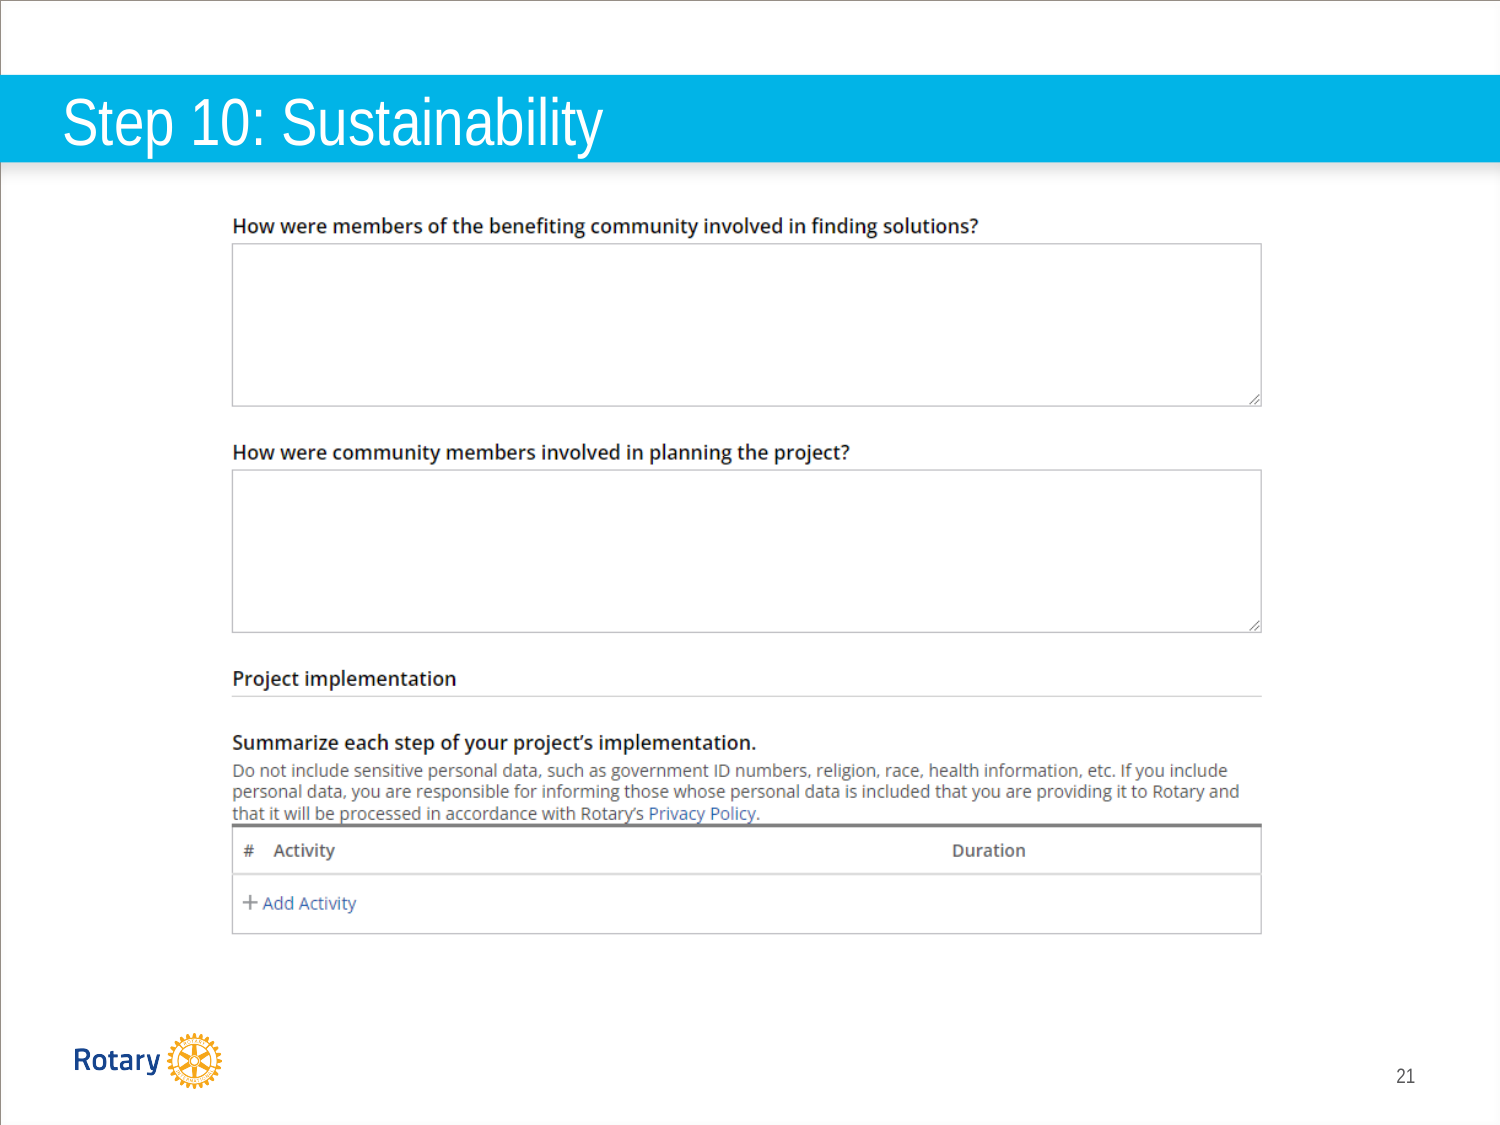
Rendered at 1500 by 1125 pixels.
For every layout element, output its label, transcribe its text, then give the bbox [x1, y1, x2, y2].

picture [75, 1033, 222, 1089]
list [226, 199, 1274, 943]
title Step 10: Sustainability [62, 75, 1500, 163]
